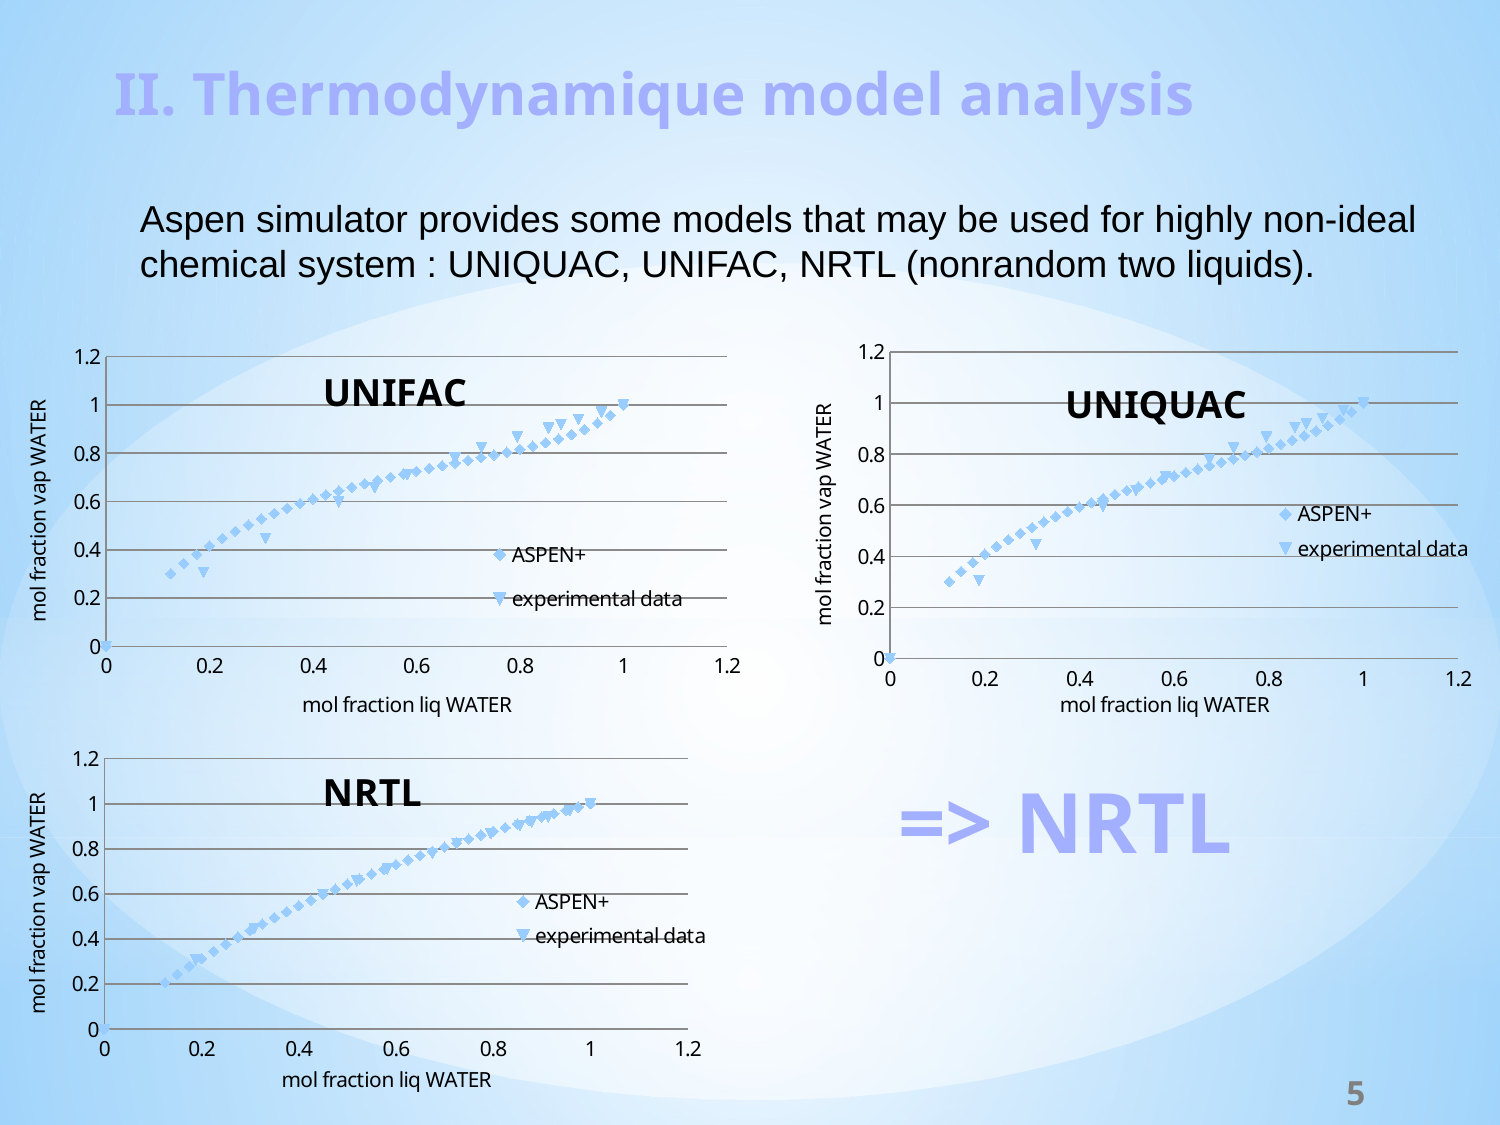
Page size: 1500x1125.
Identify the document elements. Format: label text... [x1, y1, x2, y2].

slide_number 5 [1205, 1065, 1500, 1125]
text_box Aspen simulator provides some models that may be used for highly non-ideal chemical system : UNIQUAC, UNIFAC, NRTL (nonrandom two liquids). [125, 187, 1500, 293]
chart [787, 337, 1488, 726]
text_box => NRTL [883, 762, 1249, 878]
text_box II. Thermodynamique model analysis [99, 50, 1469, 135]
chart [0, 737, 726, 1101]
chart [0, 324, 773, 726]
